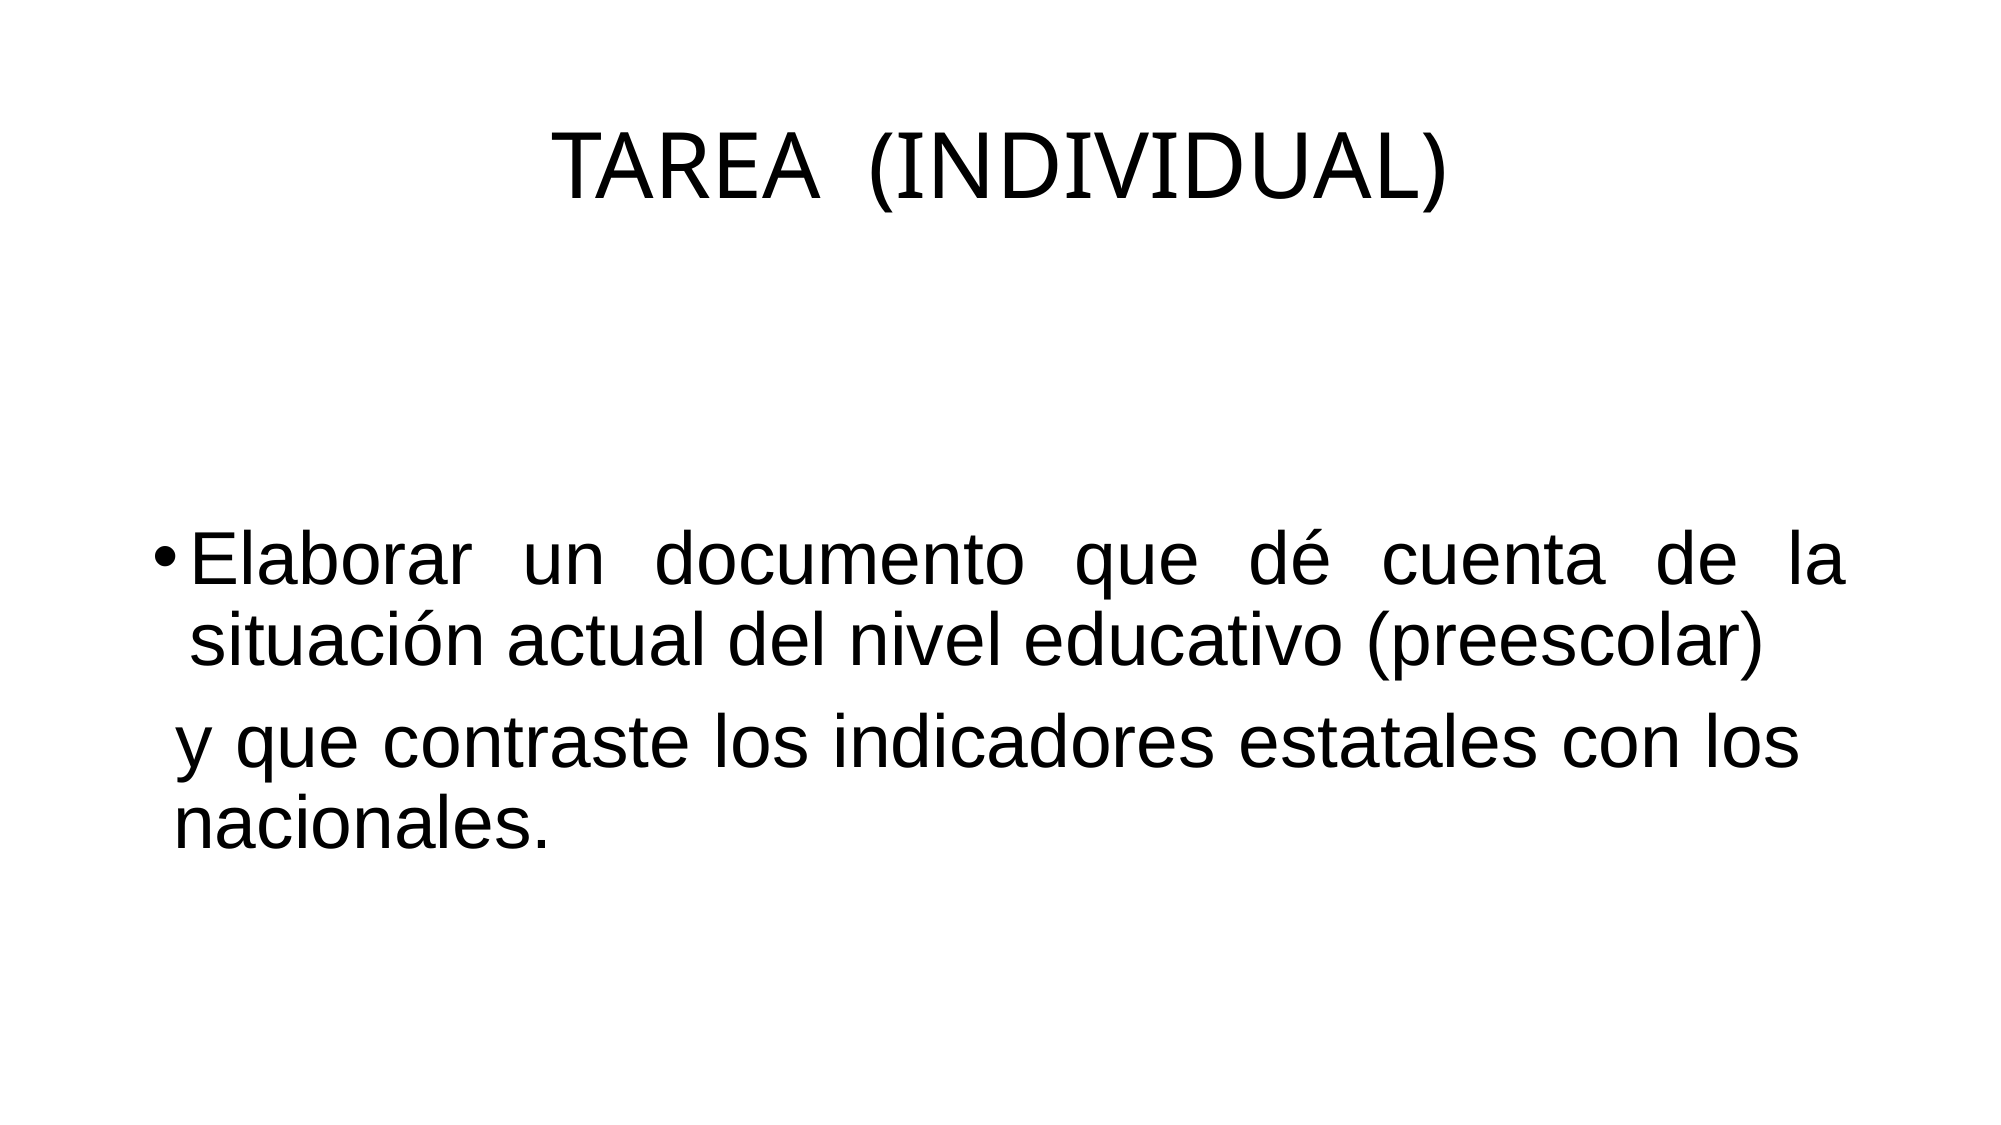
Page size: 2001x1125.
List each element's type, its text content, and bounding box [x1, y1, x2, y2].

list Elaborar un documento que dé cuenta de la situación actual del nivel educativo (preescolar) y que contraste los indicadores estatales con los nacionales. [137, 299, 1863, 1014]
title TAREA (INDIVIDUAL) [137, 59, 1863, 278]
